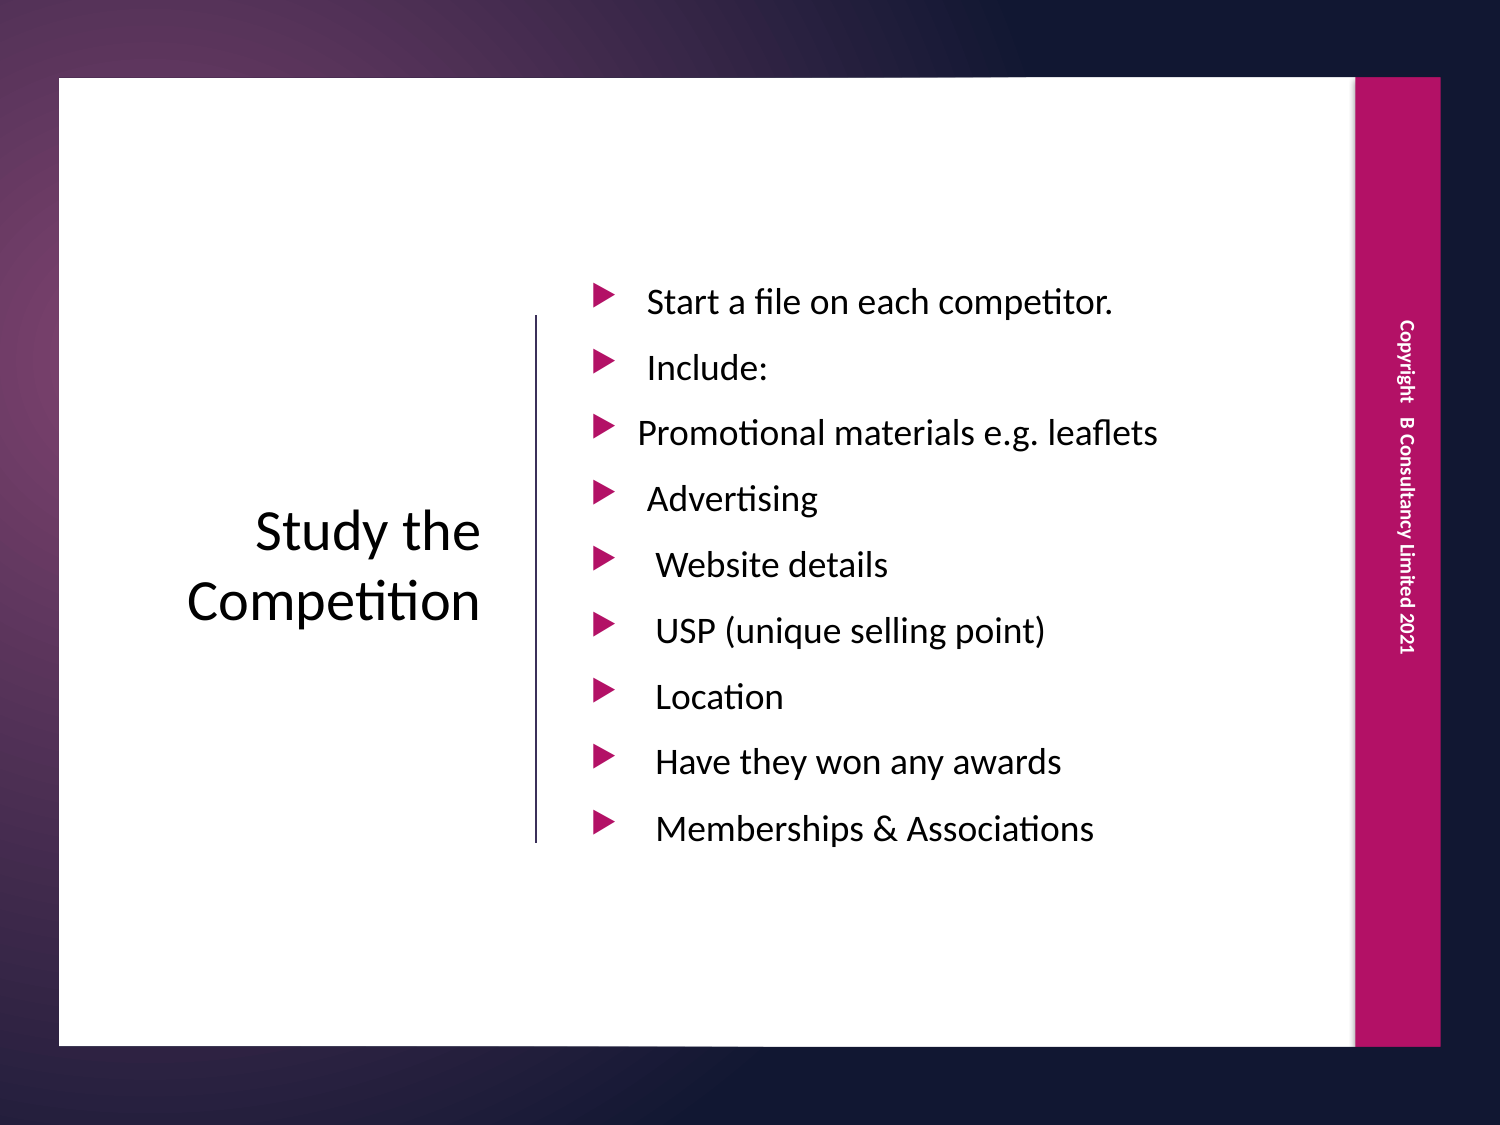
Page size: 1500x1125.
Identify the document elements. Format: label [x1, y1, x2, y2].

text_box [0, 0, 1500, 1125]
